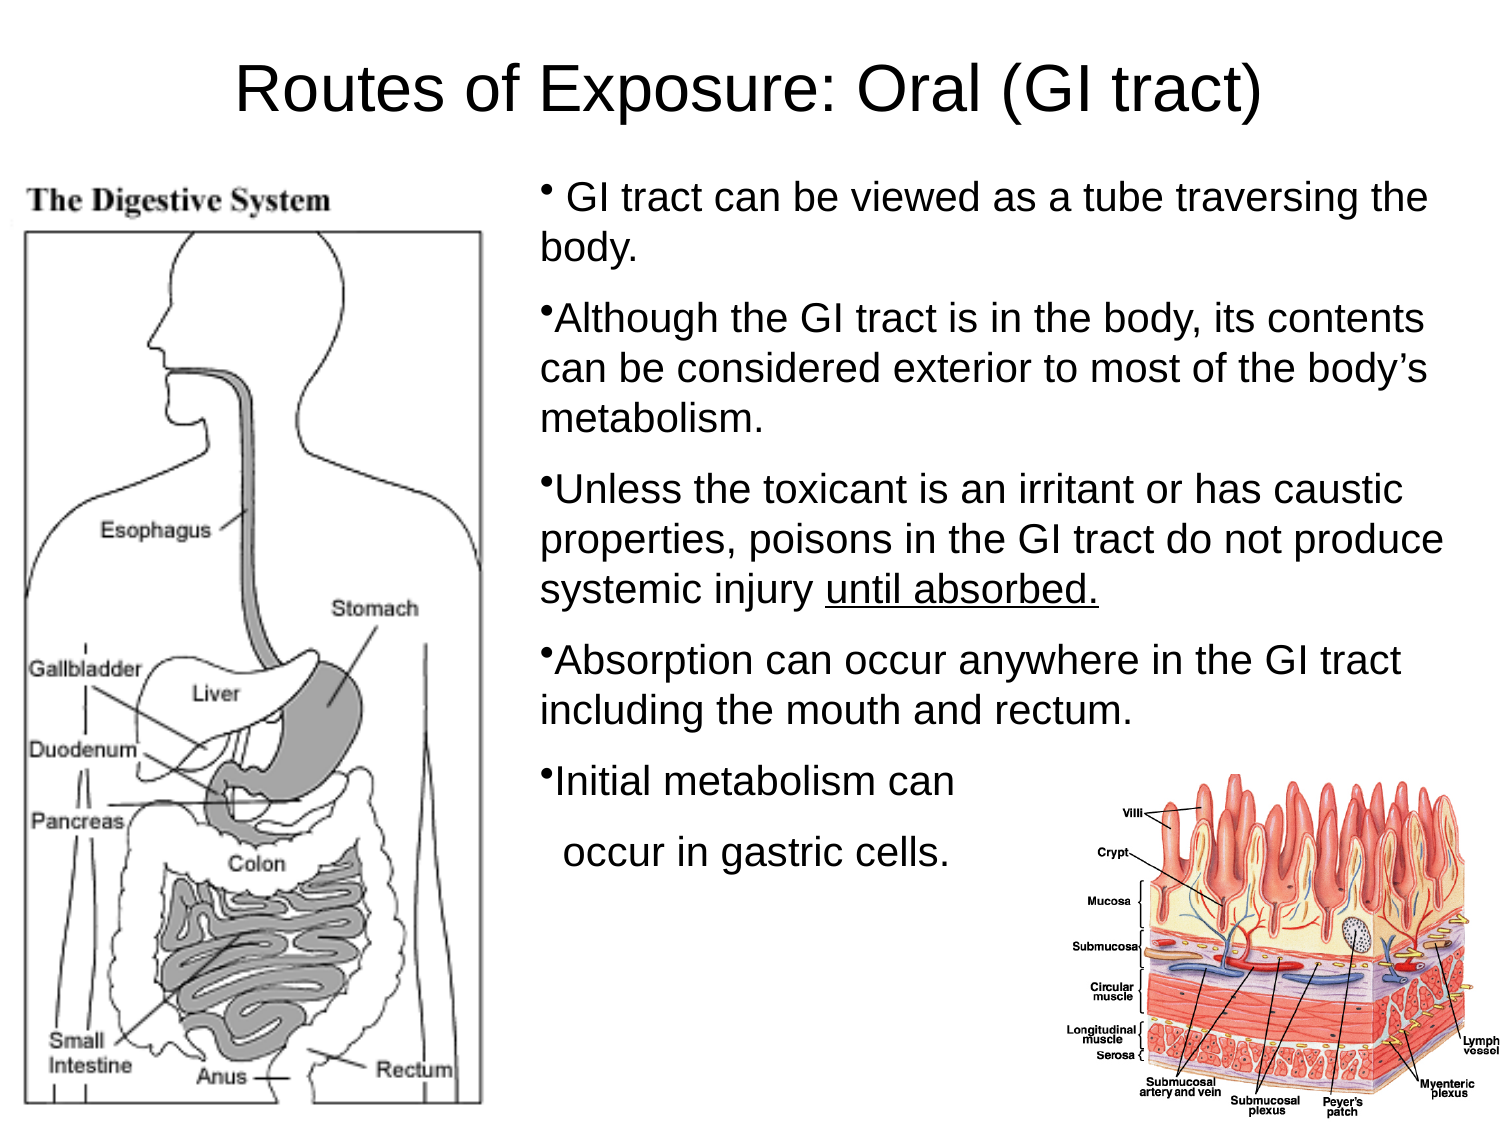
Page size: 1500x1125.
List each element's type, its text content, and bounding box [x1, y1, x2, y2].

picture [1062, 774, 1500, 1125]
picture [0, 162, 511, 1125]
text_box Routes of Exposure: Oral (GI tract) [0, 37, 1500, 133]
text_box GI tract can be viewed as a tube traversing the body. Although the GI tract is in the body, its contents can be considered exterior to most of the body’s metabolism. Unless the toxicant is an irritant or has caustic properties, poisons in the GI tract do not produce systemic injury until absorbed. Absorption can occur anywhere in the GI tract including the mouth and rectum. Initial metabolism can occur in gastric cells. [524, 162, 1500, 882]
